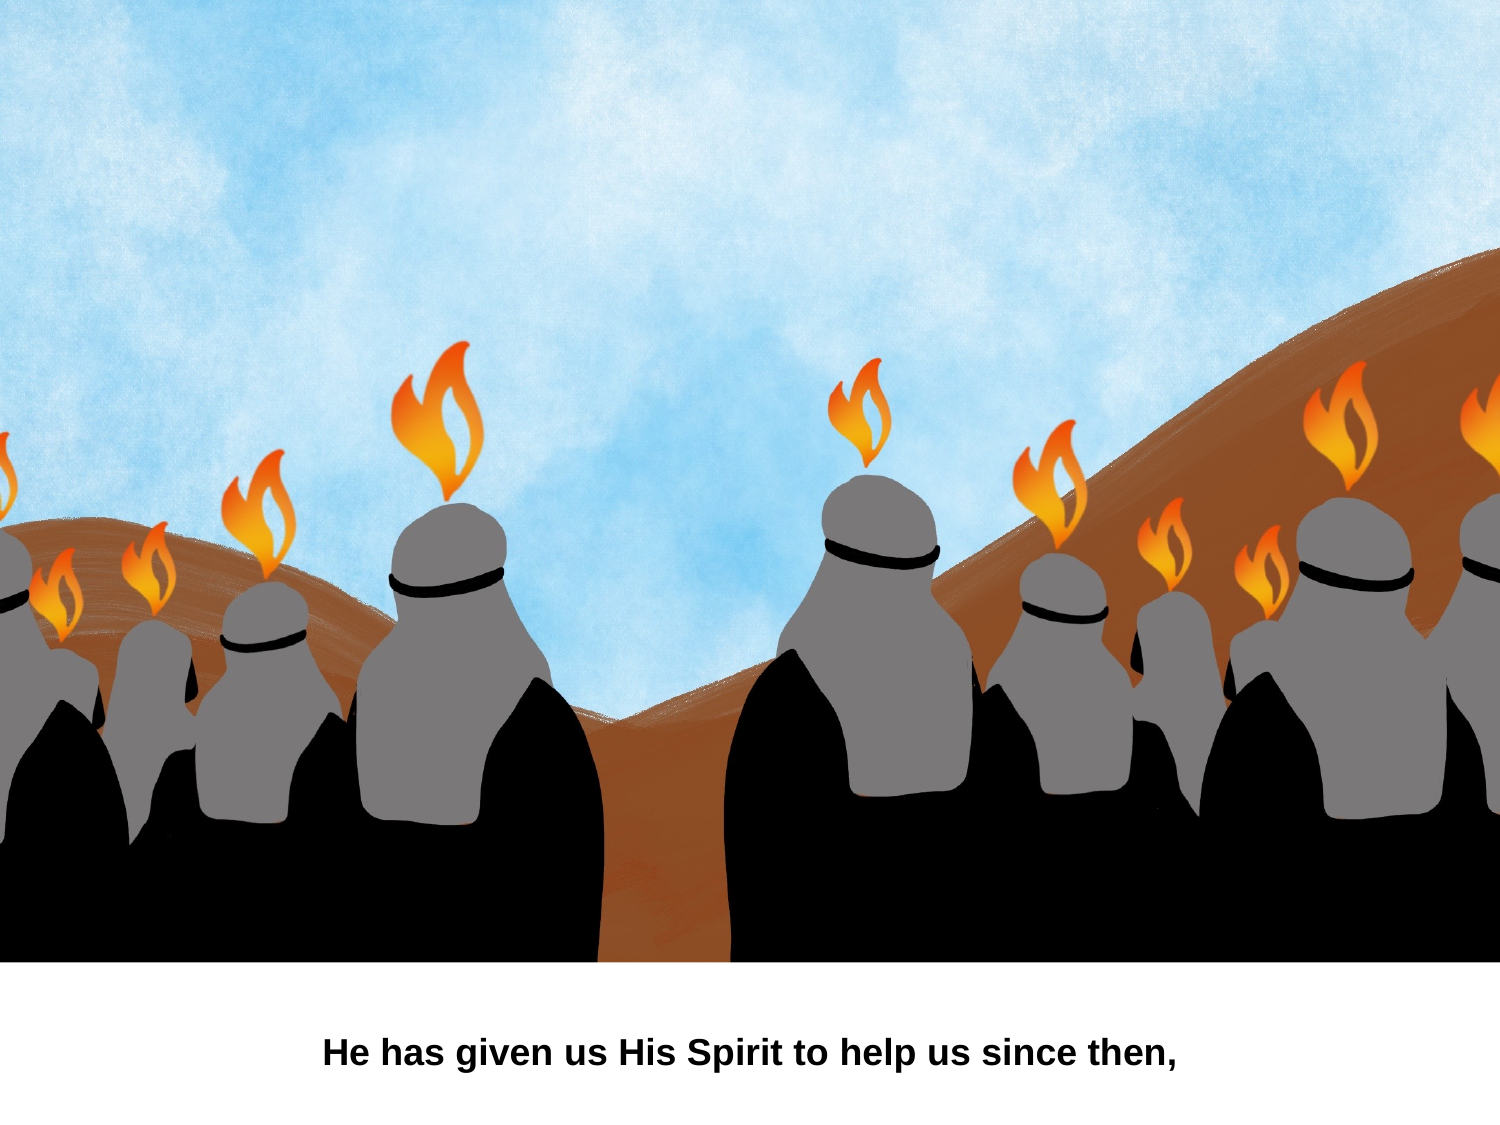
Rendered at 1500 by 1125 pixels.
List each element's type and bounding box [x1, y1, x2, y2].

picture [0, 0, 1500, 962]
text_box [0, 962, 1500, 1125]
